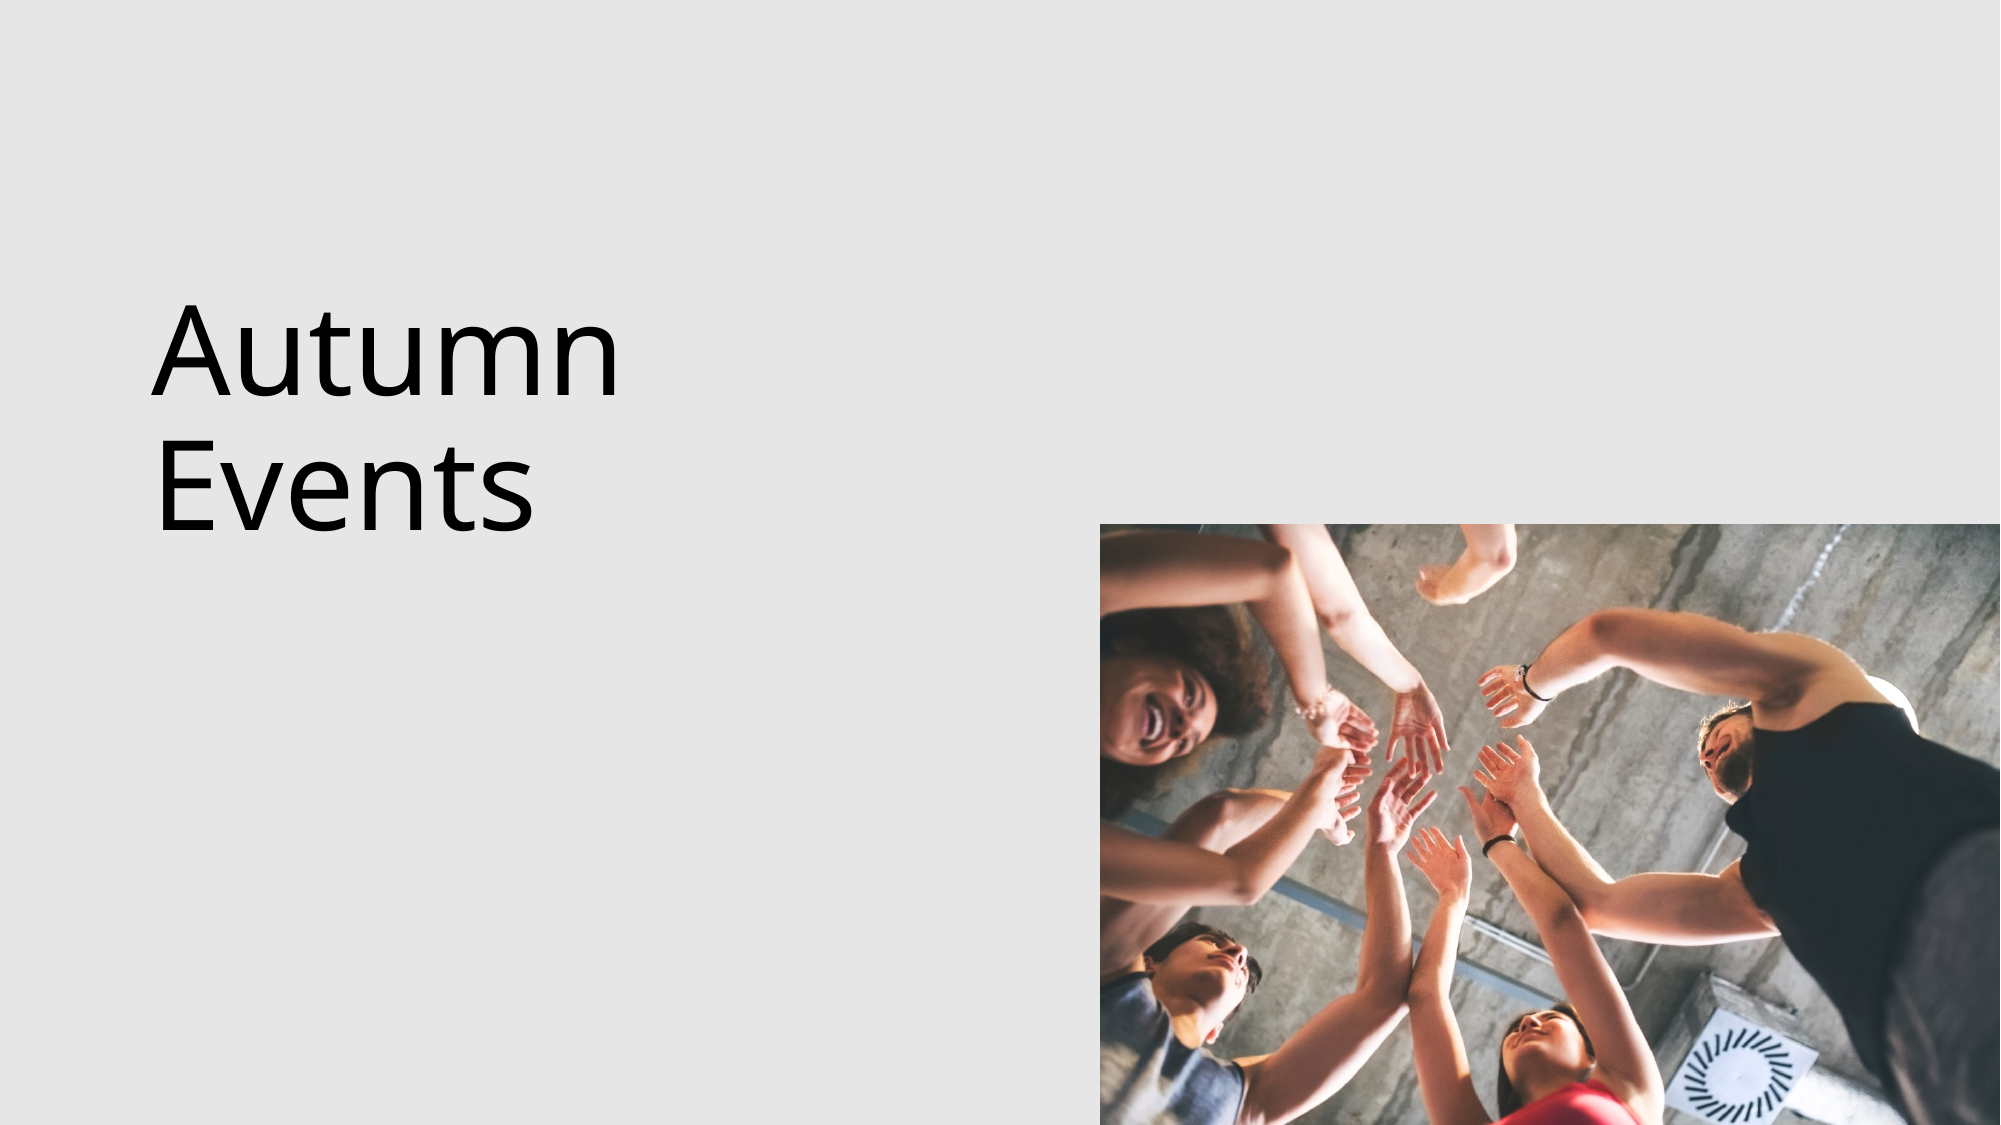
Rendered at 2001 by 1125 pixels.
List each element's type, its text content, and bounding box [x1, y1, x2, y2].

picture [1099, 524, 2000, 1125]
title Autumn Events [136, 280, 1862, 749]
